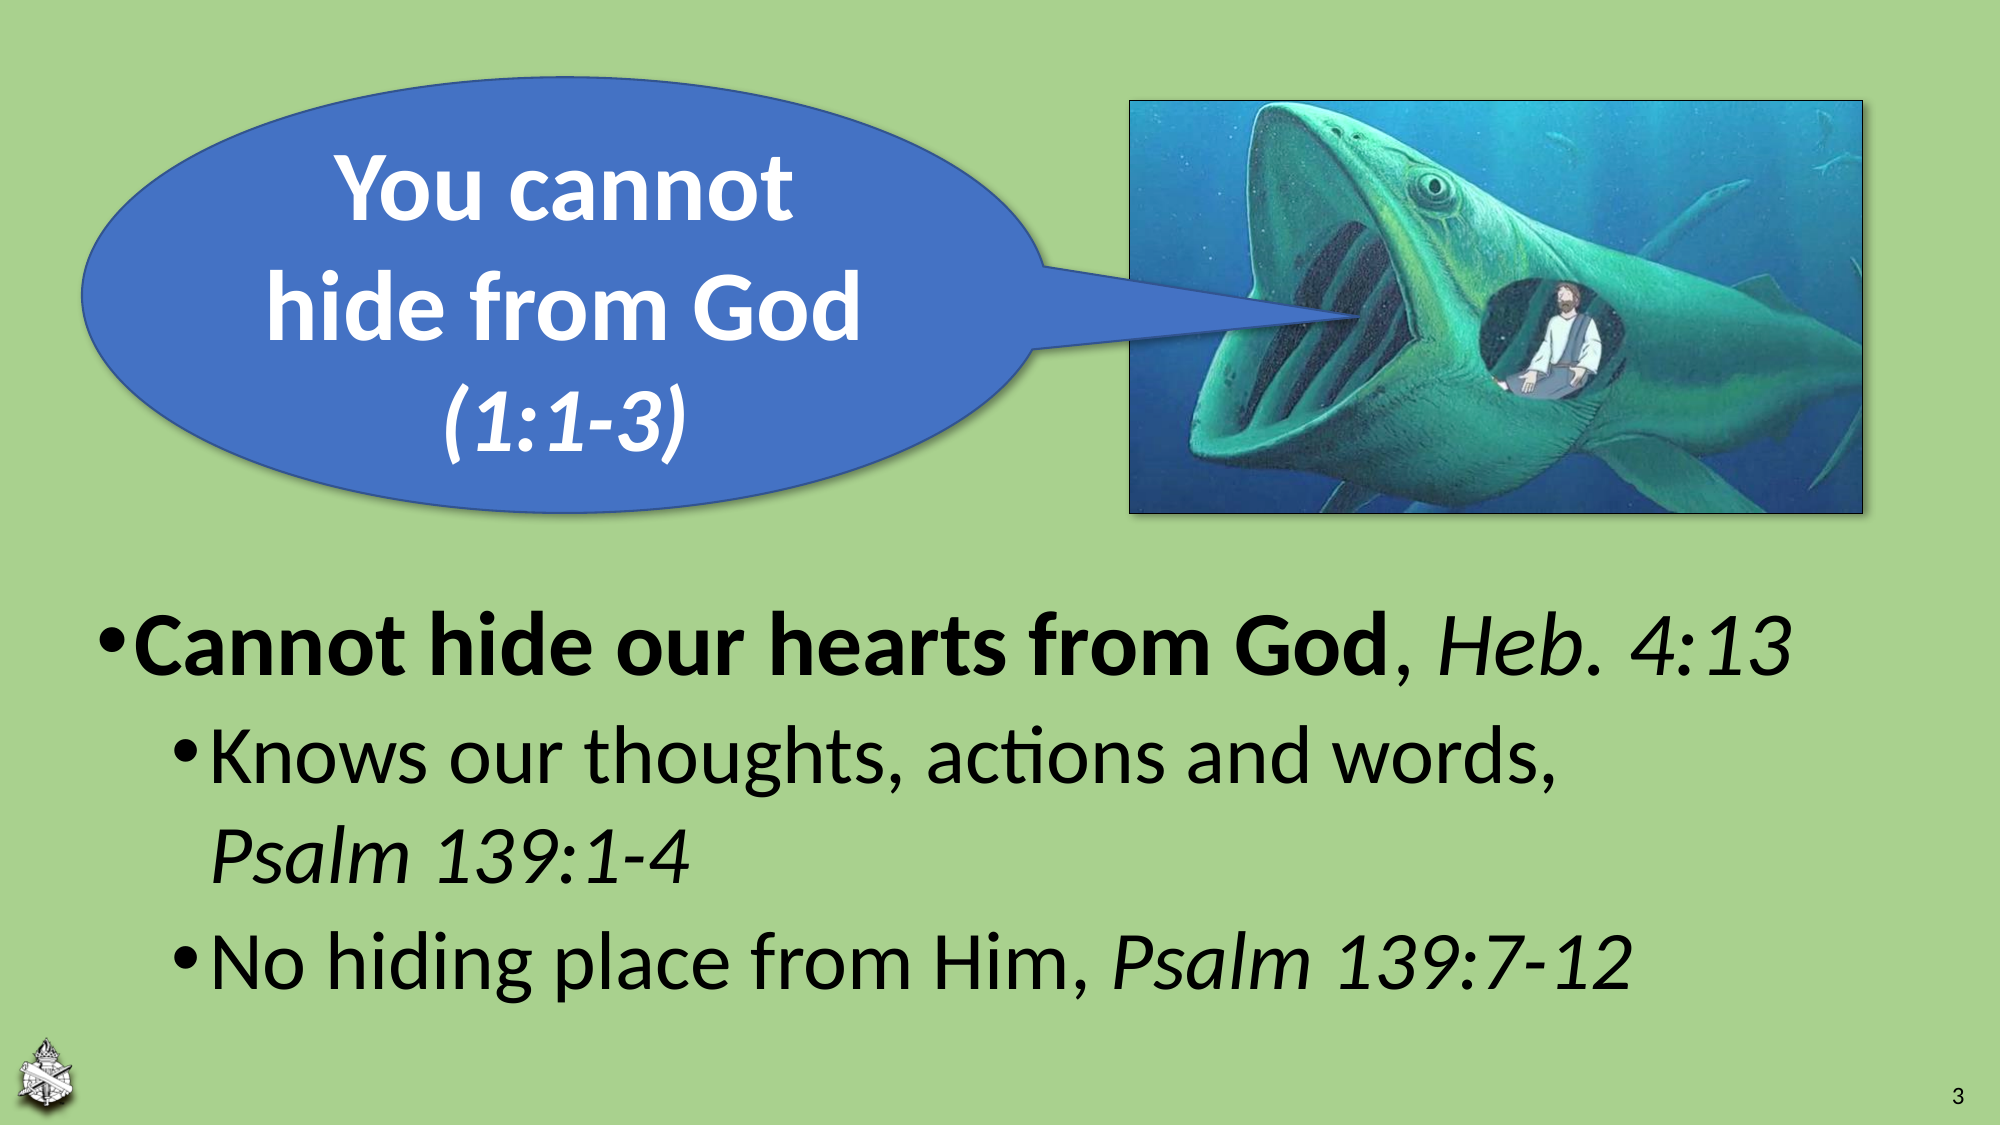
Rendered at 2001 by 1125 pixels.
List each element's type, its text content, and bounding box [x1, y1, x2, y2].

slide_number 3 [1529, 1065, 1980, 1125]
picture [1129, 100, 1863, 513]
picture [17, 1037, 74, 1108]
text_box You cannot hide from God (1:1-3) [80, 76, 1129, 514]
text_box Cannot hide our hearts from God, Heb. 4:13 Knows our thoughts, actions and words, Psalm 139:1-4 No hiding place from Him, Psalm 139:7-12 [81, 576, 1943, 1081]
